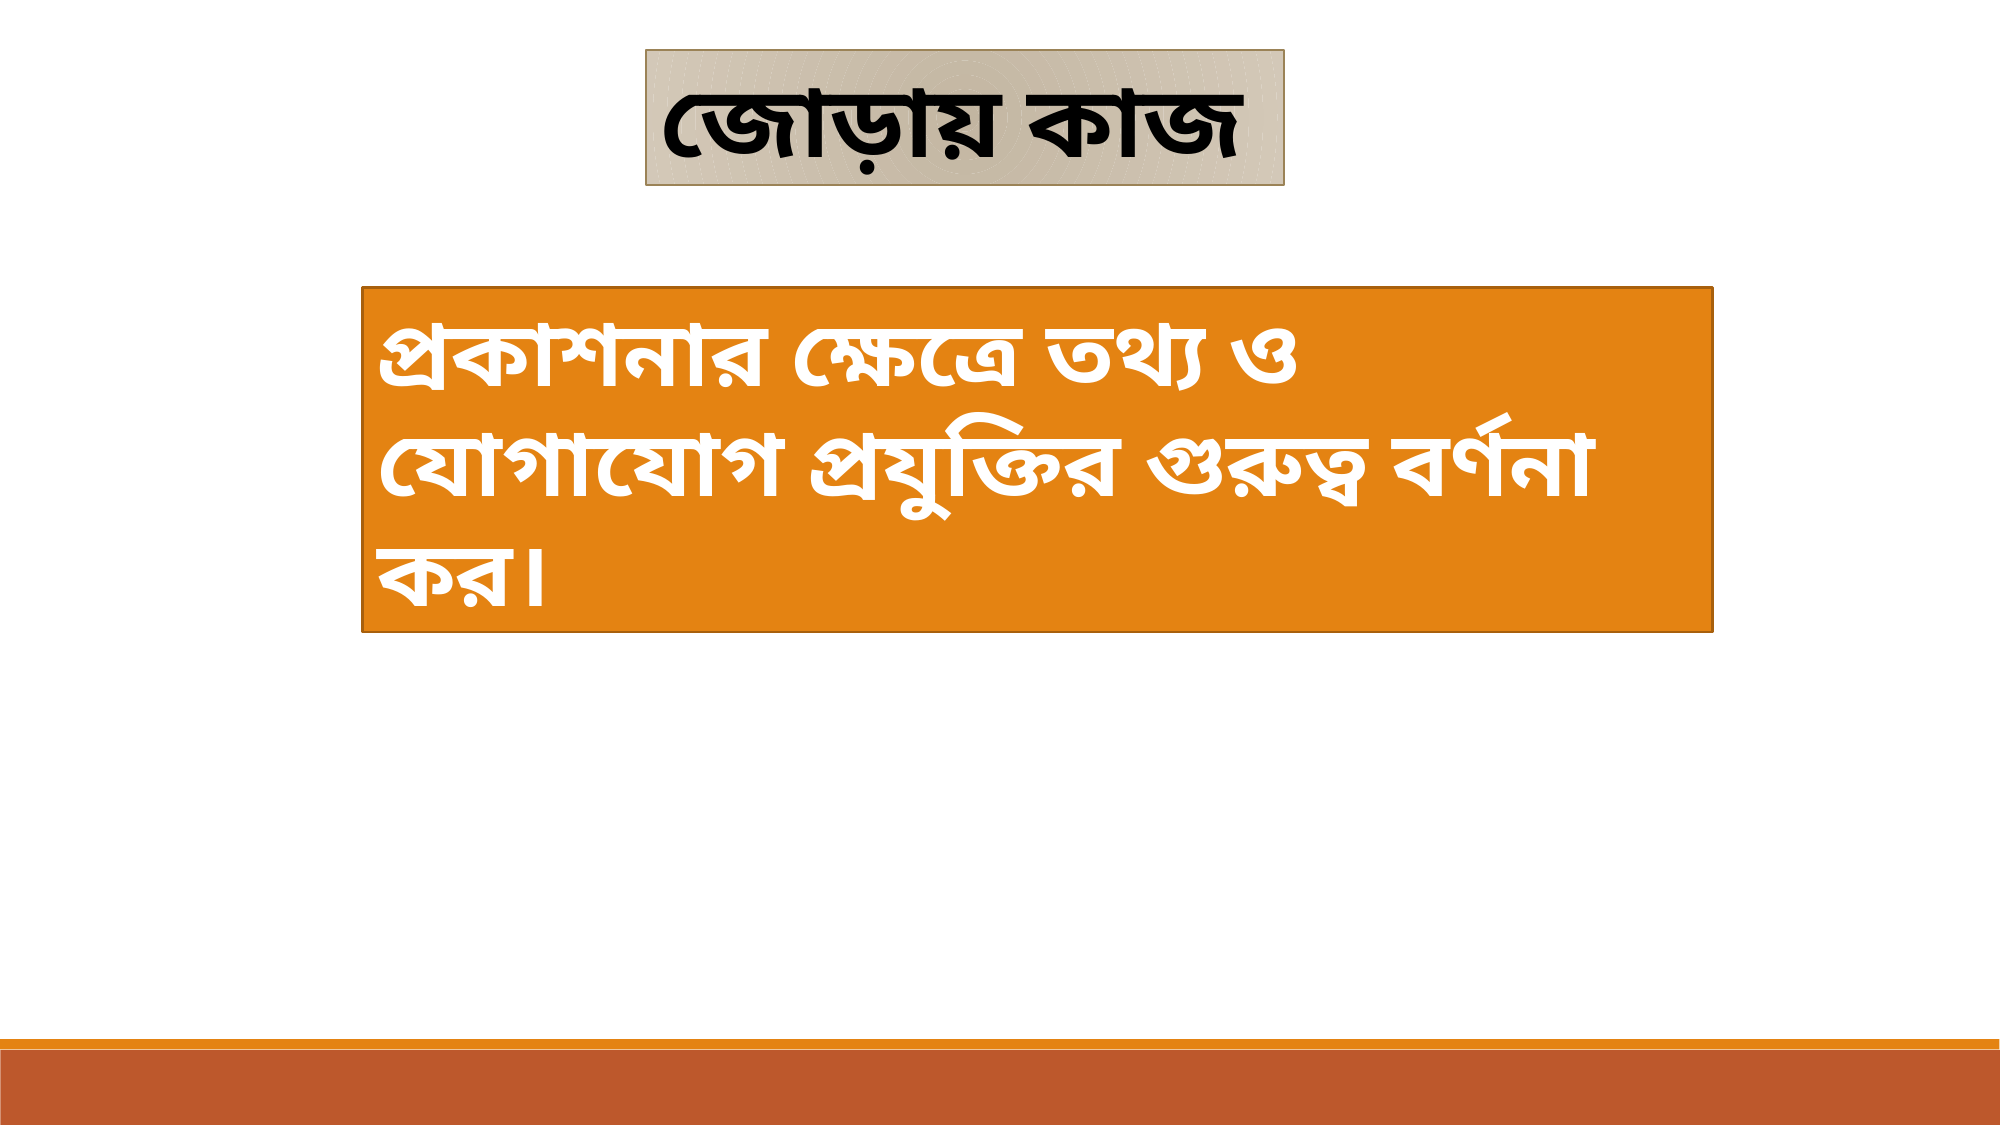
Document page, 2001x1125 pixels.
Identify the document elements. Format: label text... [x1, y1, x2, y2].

text_box জোড়ায় কাজ [645, 49, 1285, 186]
text_box প্রকাশনার ক্ষেত্রে তথ্য ও যোগাযোগ প্রযুক্তির গুরুত্ব বর্ণনা কর। [361, 286, 1714, 633]
